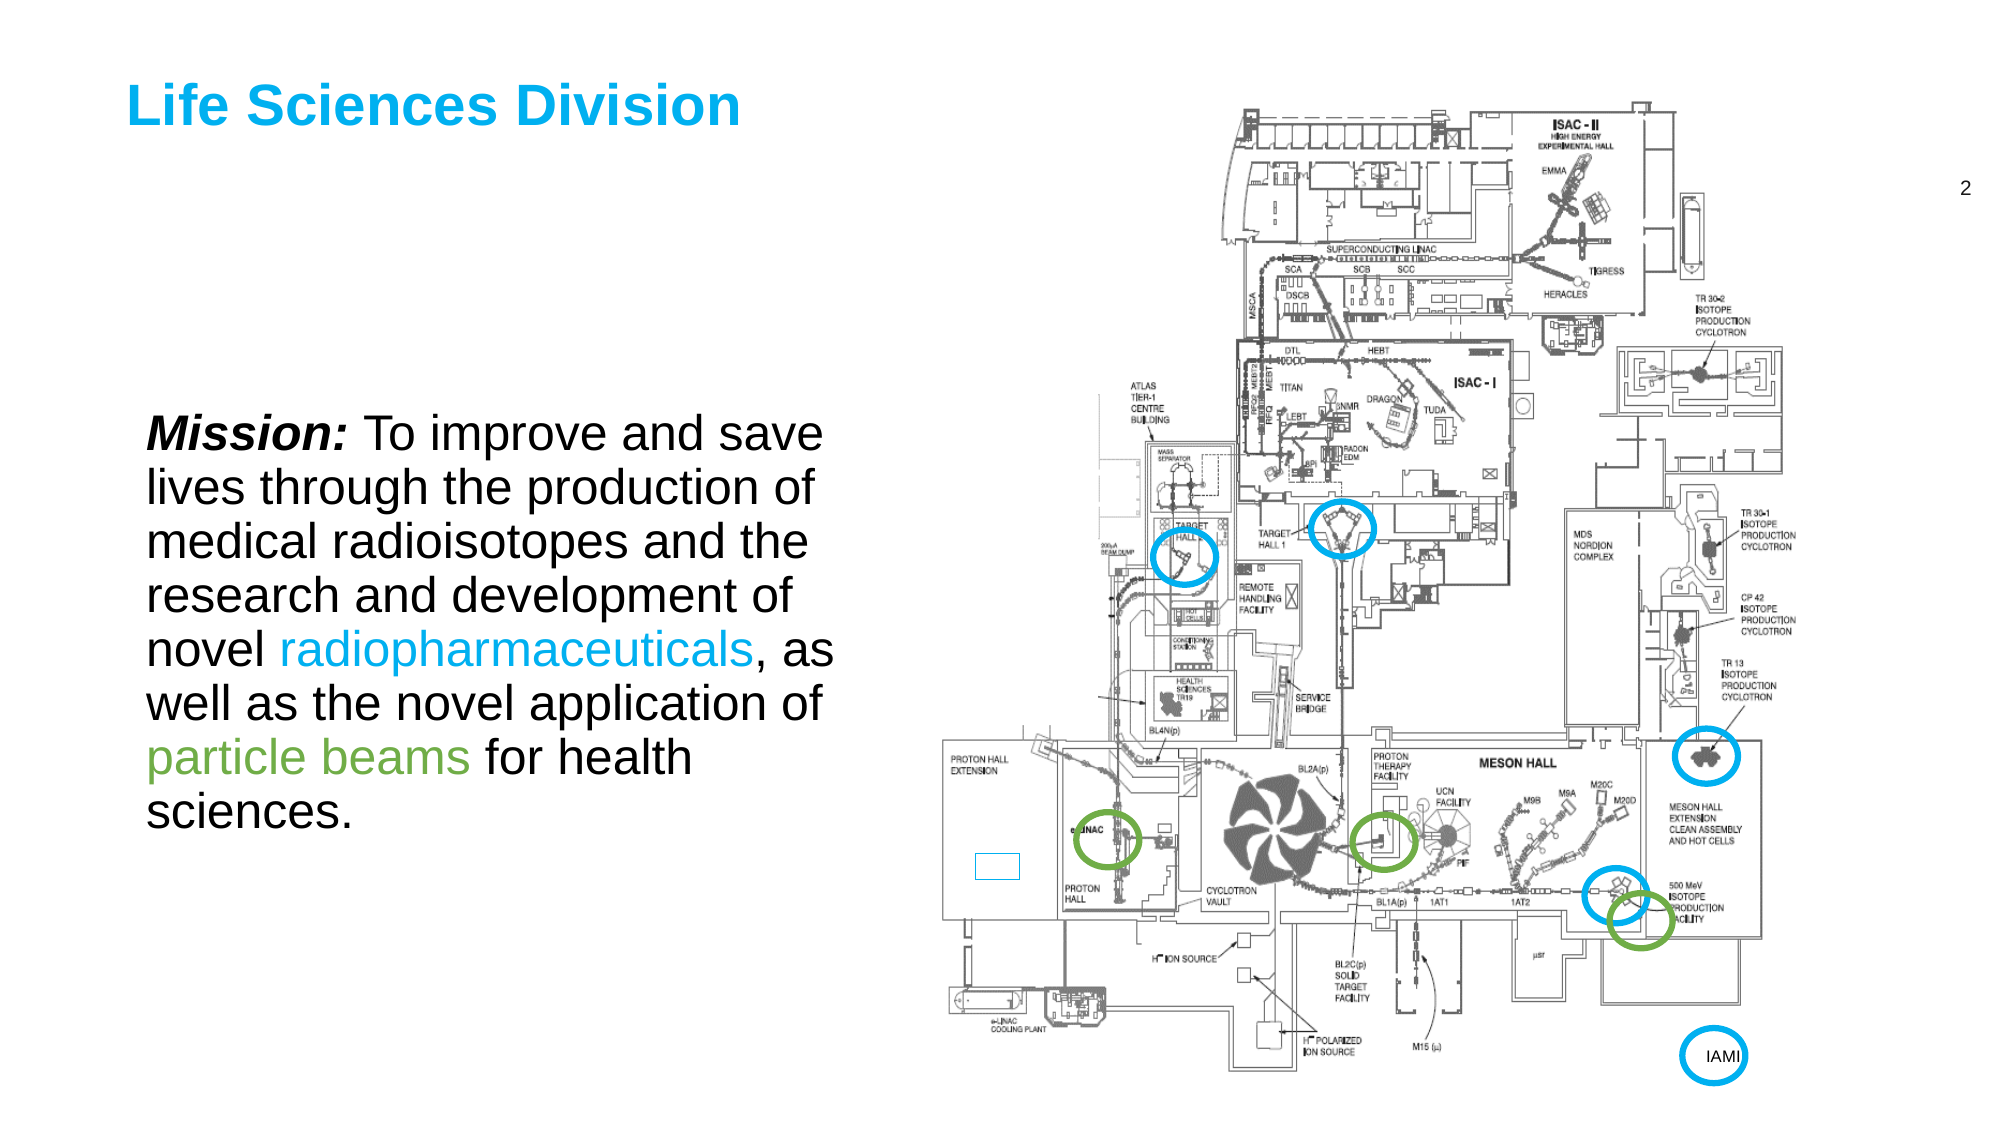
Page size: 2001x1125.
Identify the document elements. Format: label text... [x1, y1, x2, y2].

list Mission: To improve and save lives through the production of medical radioisotopes and the research and development of novel radiopharmaceuticals, as well as the novel application of particle beams for health sciences. [131, 182, 659, 1065]
title Life Sciences Division [111, 52, 1800, 160]
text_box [659, 63, 1801, 1089]
